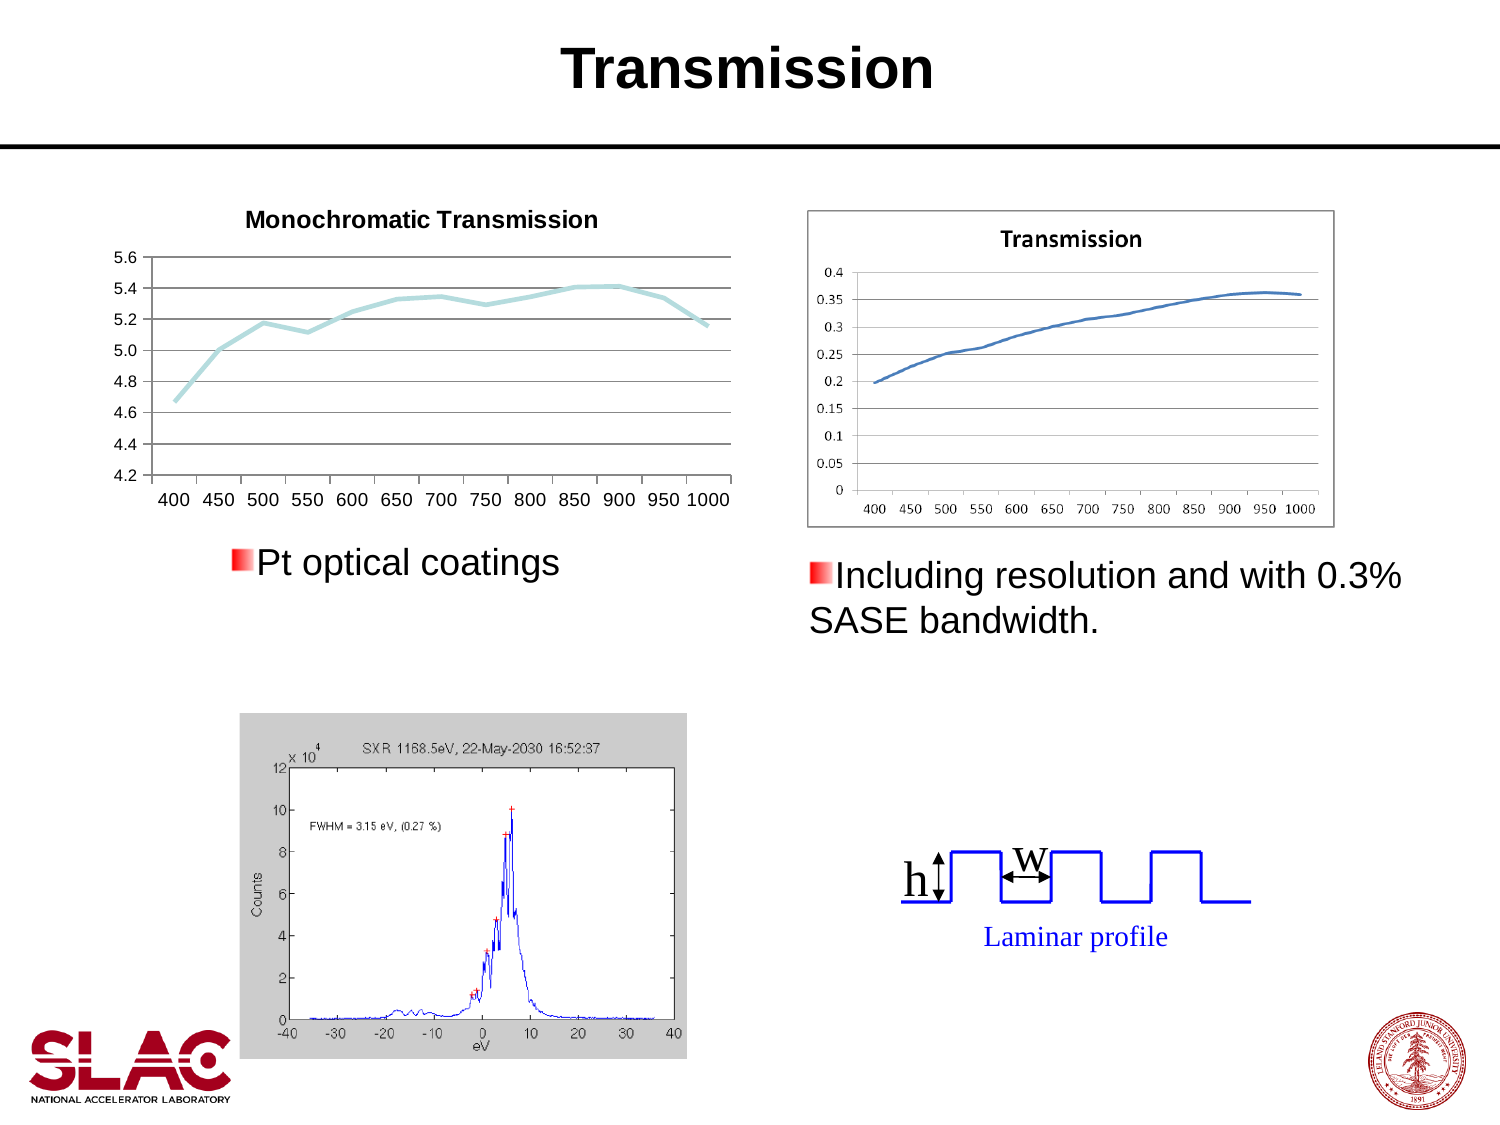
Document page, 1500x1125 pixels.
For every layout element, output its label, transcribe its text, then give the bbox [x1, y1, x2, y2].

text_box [888, 814, 1252, 960]
picture [808, 560, 836, 587]
picture [230, 547, 257, 574]
picture [1368, 1012, 1466, 1110]
text_box Including resolution and with 0.3% SASE bandwidth. [794, 543, 1418, 649]
text_box Pt optical coatings [215, 530, 576, 591]
title Transmission [294, 18, 1202, 112]
picture [806, 209, 1336, 529]
chart [100, 184, 744, 519]
picture [29, 1030, 231, 1103]
picture [239, 713, 688, 1059]
